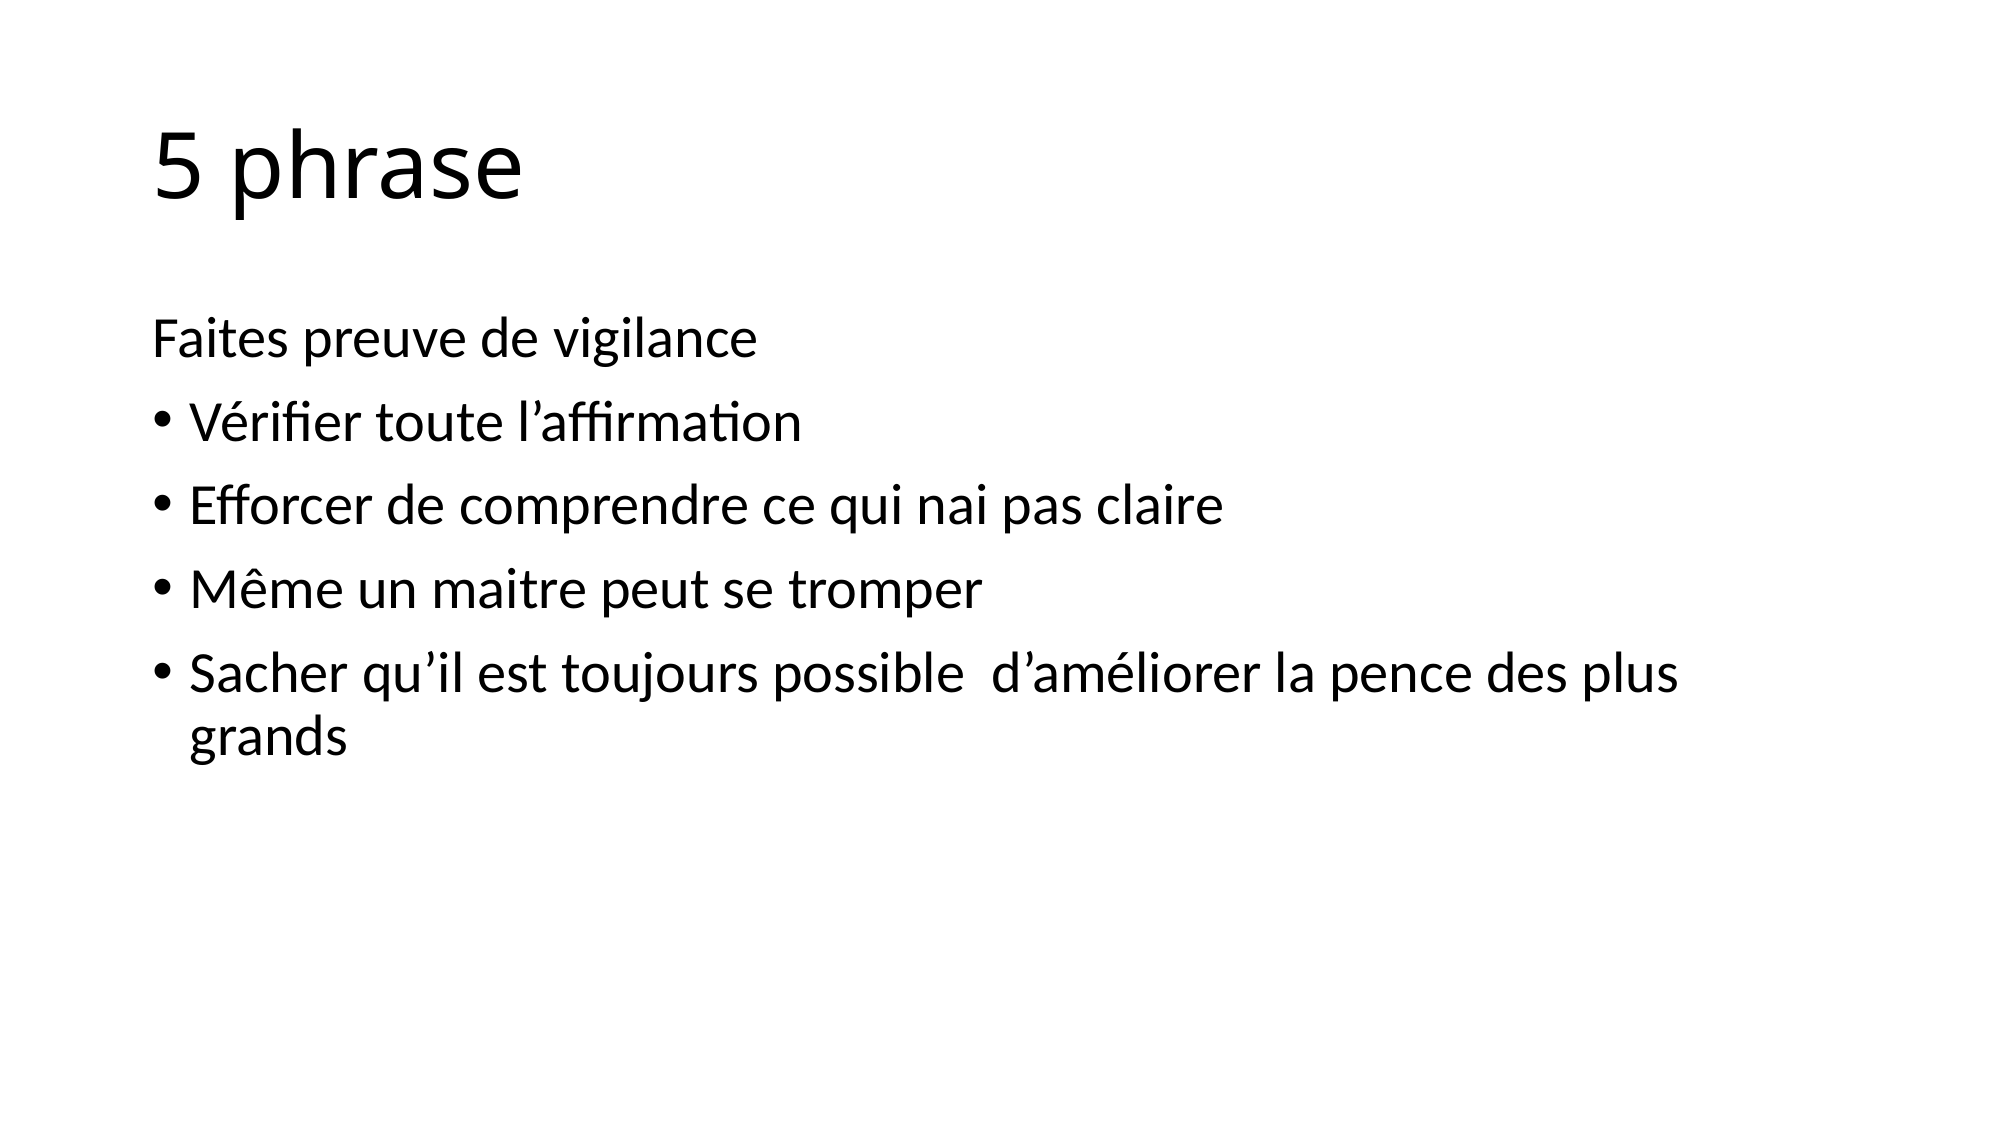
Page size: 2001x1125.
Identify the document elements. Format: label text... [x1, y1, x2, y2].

title 5 phrase [137, 59, 1863, 278]
list Faites preuve de vigilance Vérifier toute l’affirmation Efforcer de comprendre ce qui nai pas claire Même un maitre peut se tromper Sacher qu’il est toujours possible d’améliorer la pence des plus grands [137, 299, 1863, 1014]
